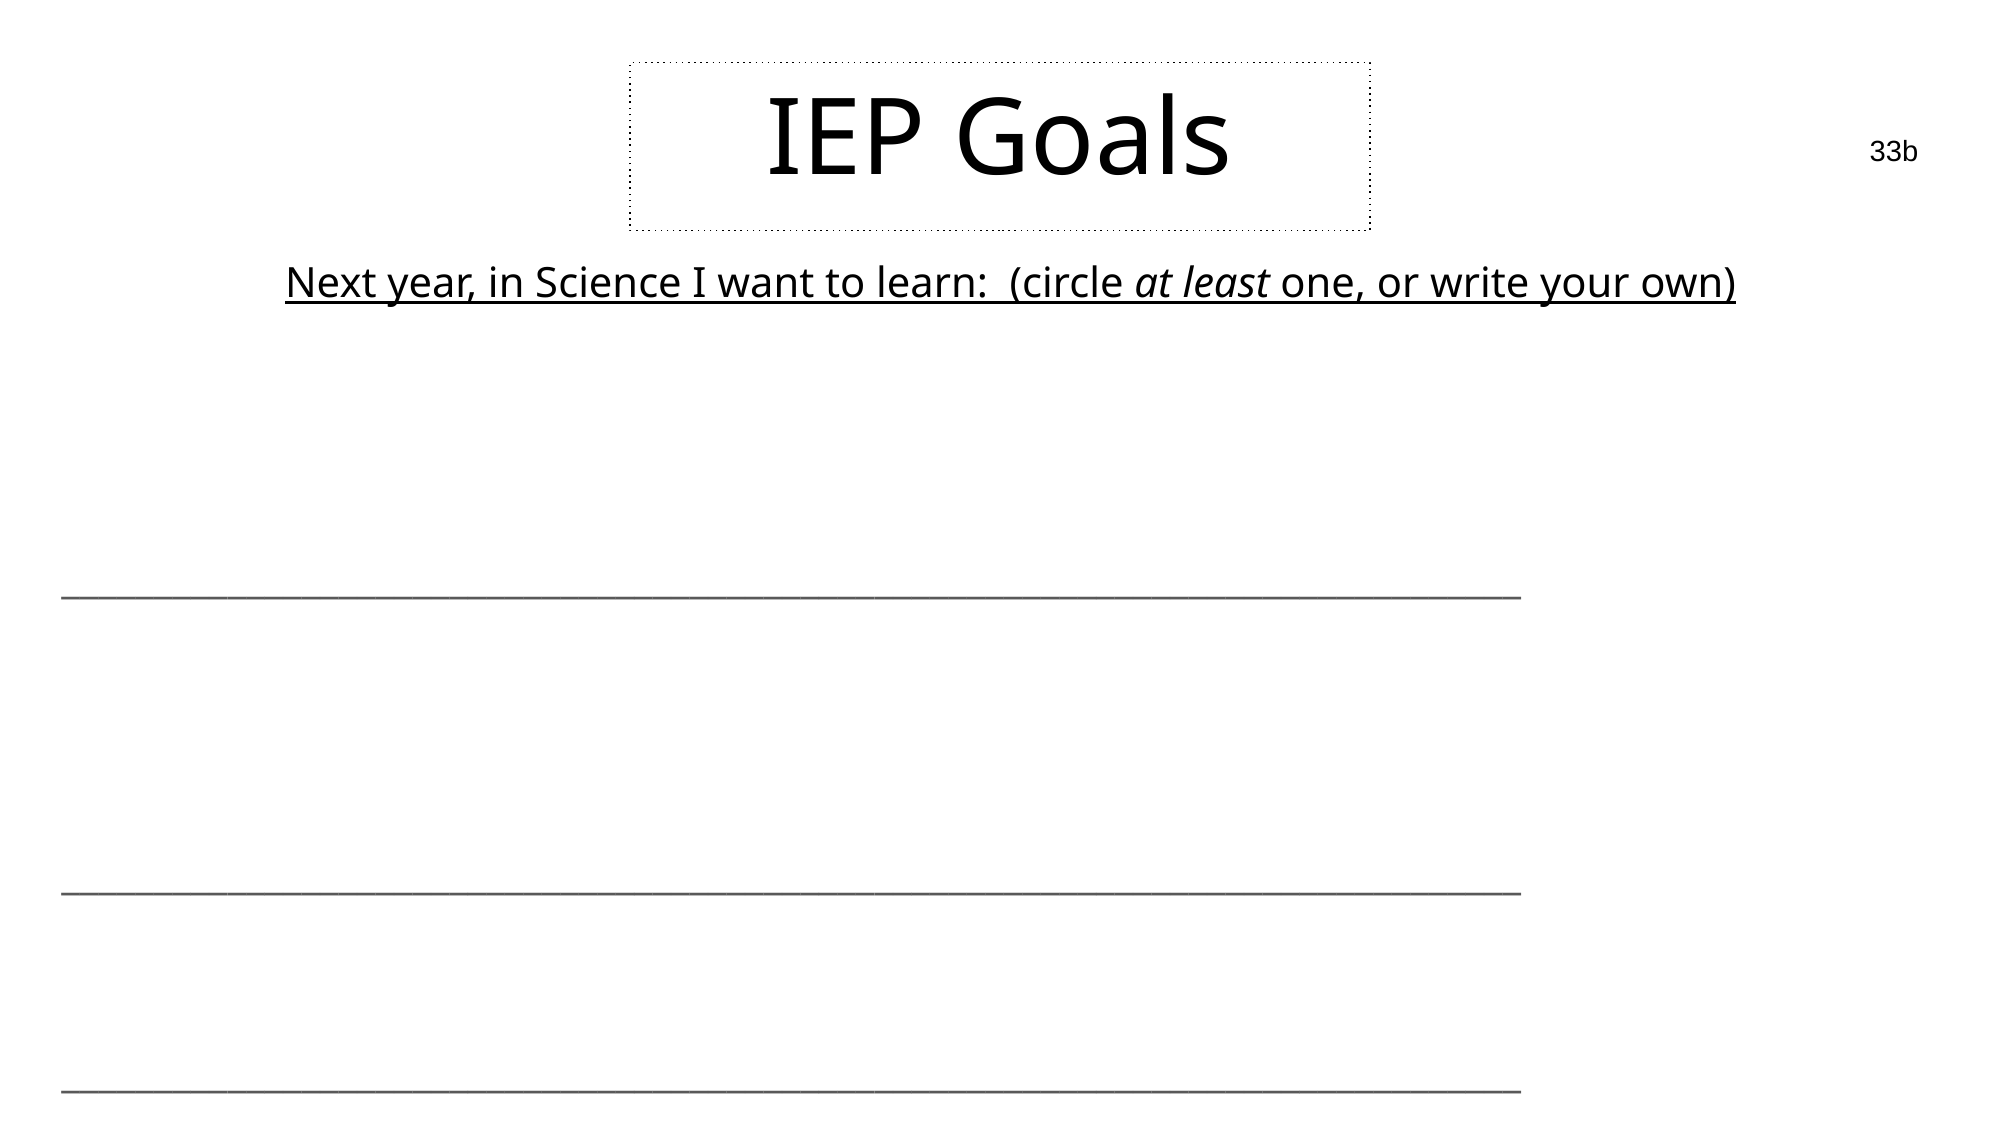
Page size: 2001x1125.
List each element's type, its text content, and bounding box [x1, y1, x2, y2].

text_box 33b [1854, 116, 1941, 177]
list Next year, in Science I want to learn: (circle at least one, or write your own) _______________________________________________________________________________ _______________________________________________________________________________ _______________________________________________________________________________ [41, 230, 1959, 1096]
title IEP Goals [630, 62, 1370, 231]
